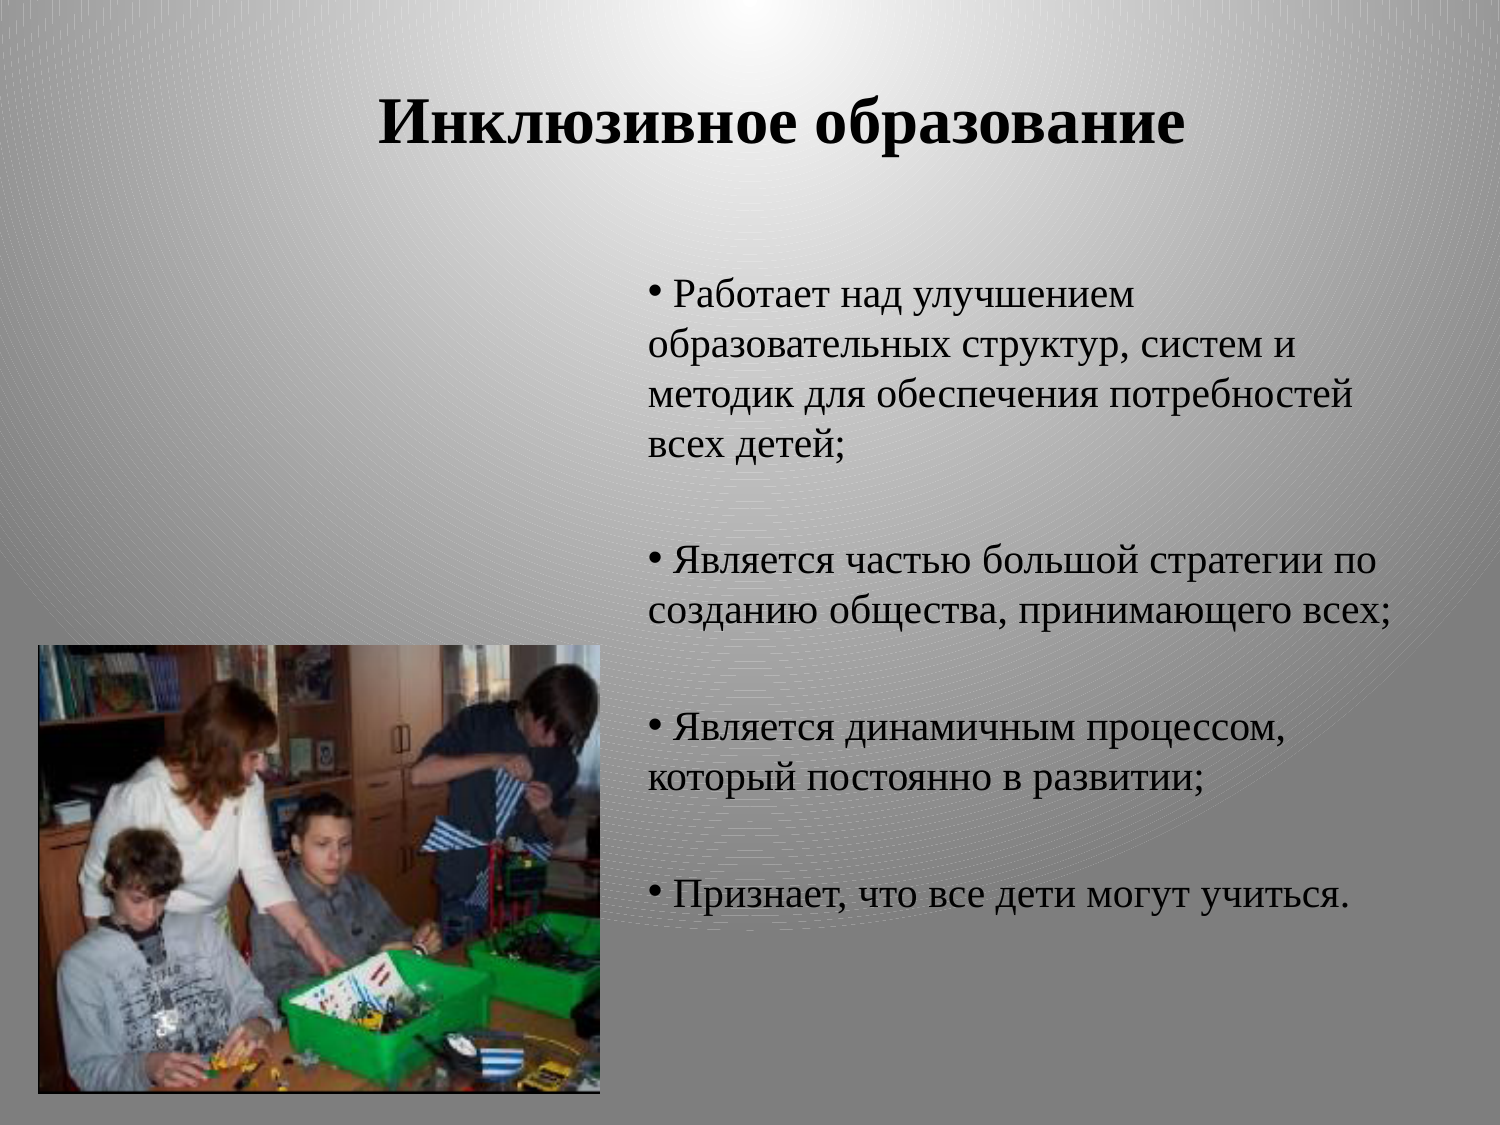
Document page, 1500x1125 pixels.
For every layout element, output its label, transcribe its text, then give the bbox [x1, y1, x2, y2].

title Инклюзивное образование [363, 35, 1231, 164]
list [38, 644, 600, 1095]
list Работает над улучшением образовательных структур, систем и методик для обеспечения потребностей всех детей; Является частью большой стратегии по созданию общества, принимающего всех; Является динамичным процессом, который постоянно в развитии; Признает, что все дети могут учиться. [632, 257, 1408, 973]
